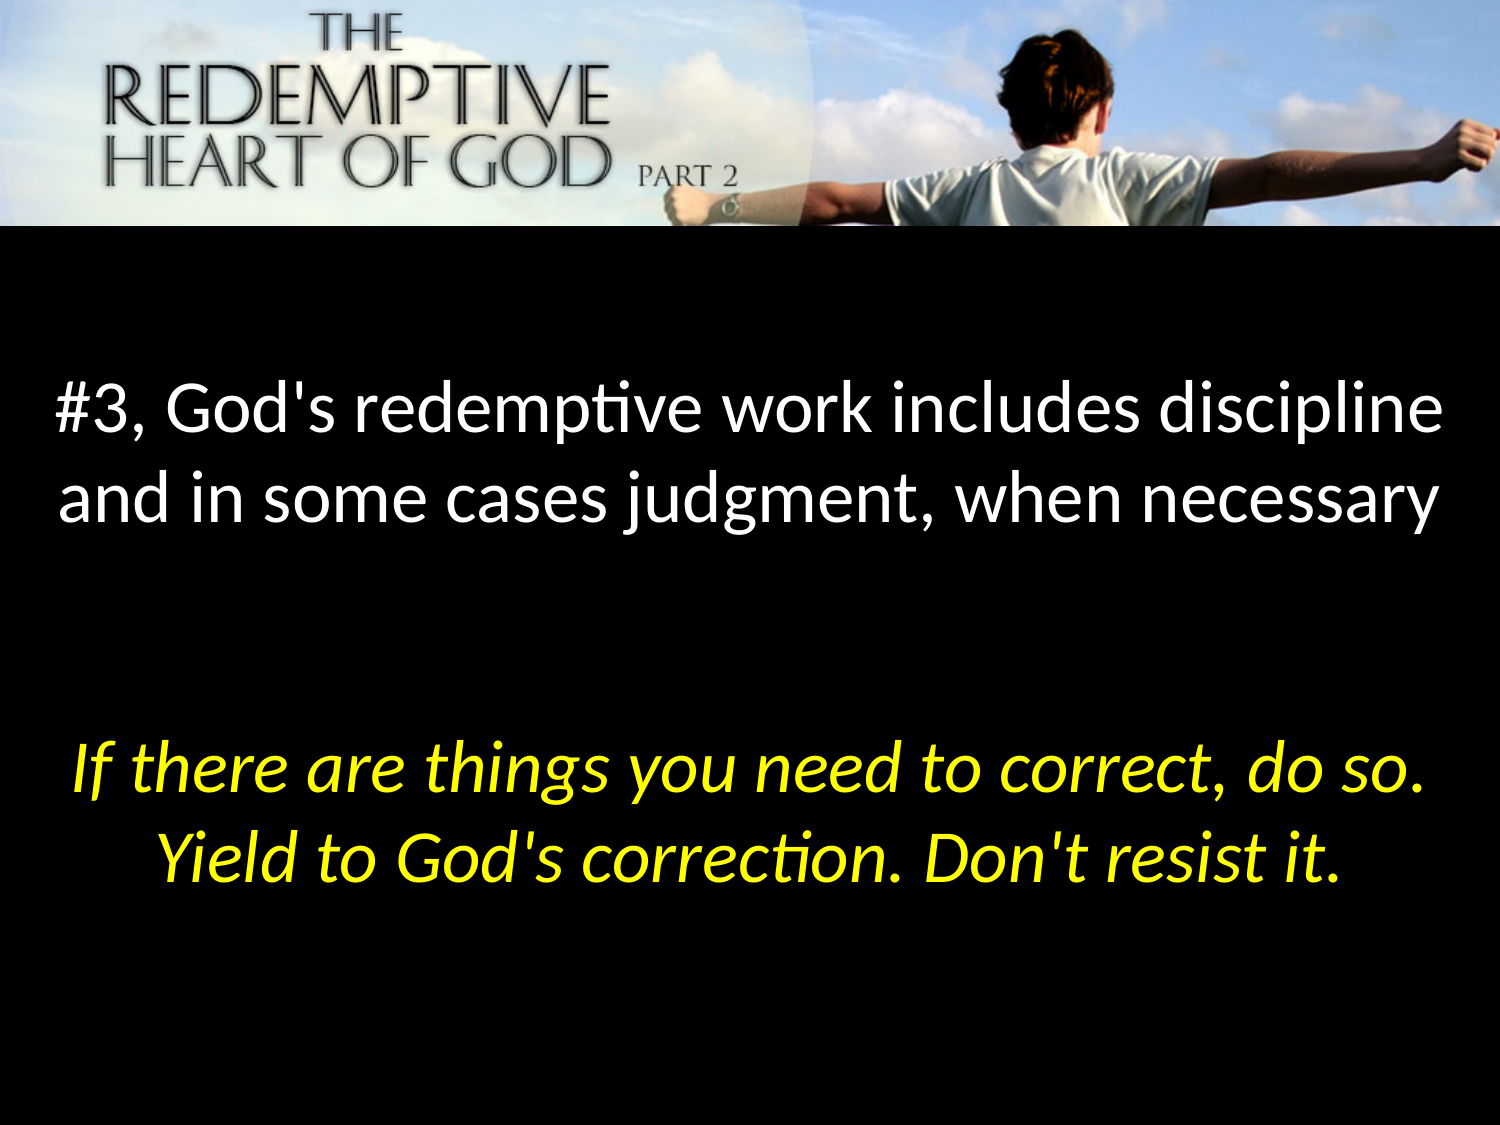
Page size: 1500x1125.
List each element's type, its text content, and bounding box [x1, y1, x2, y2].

picture [0, 0, 1500, 226]
text_box #3, God's redemptive work includes discipline and in some cases judgment, when necessary If there are things you need to correct, do so. Yield to God's correction. Don't resist it. [0, 349, 1500, 905]
